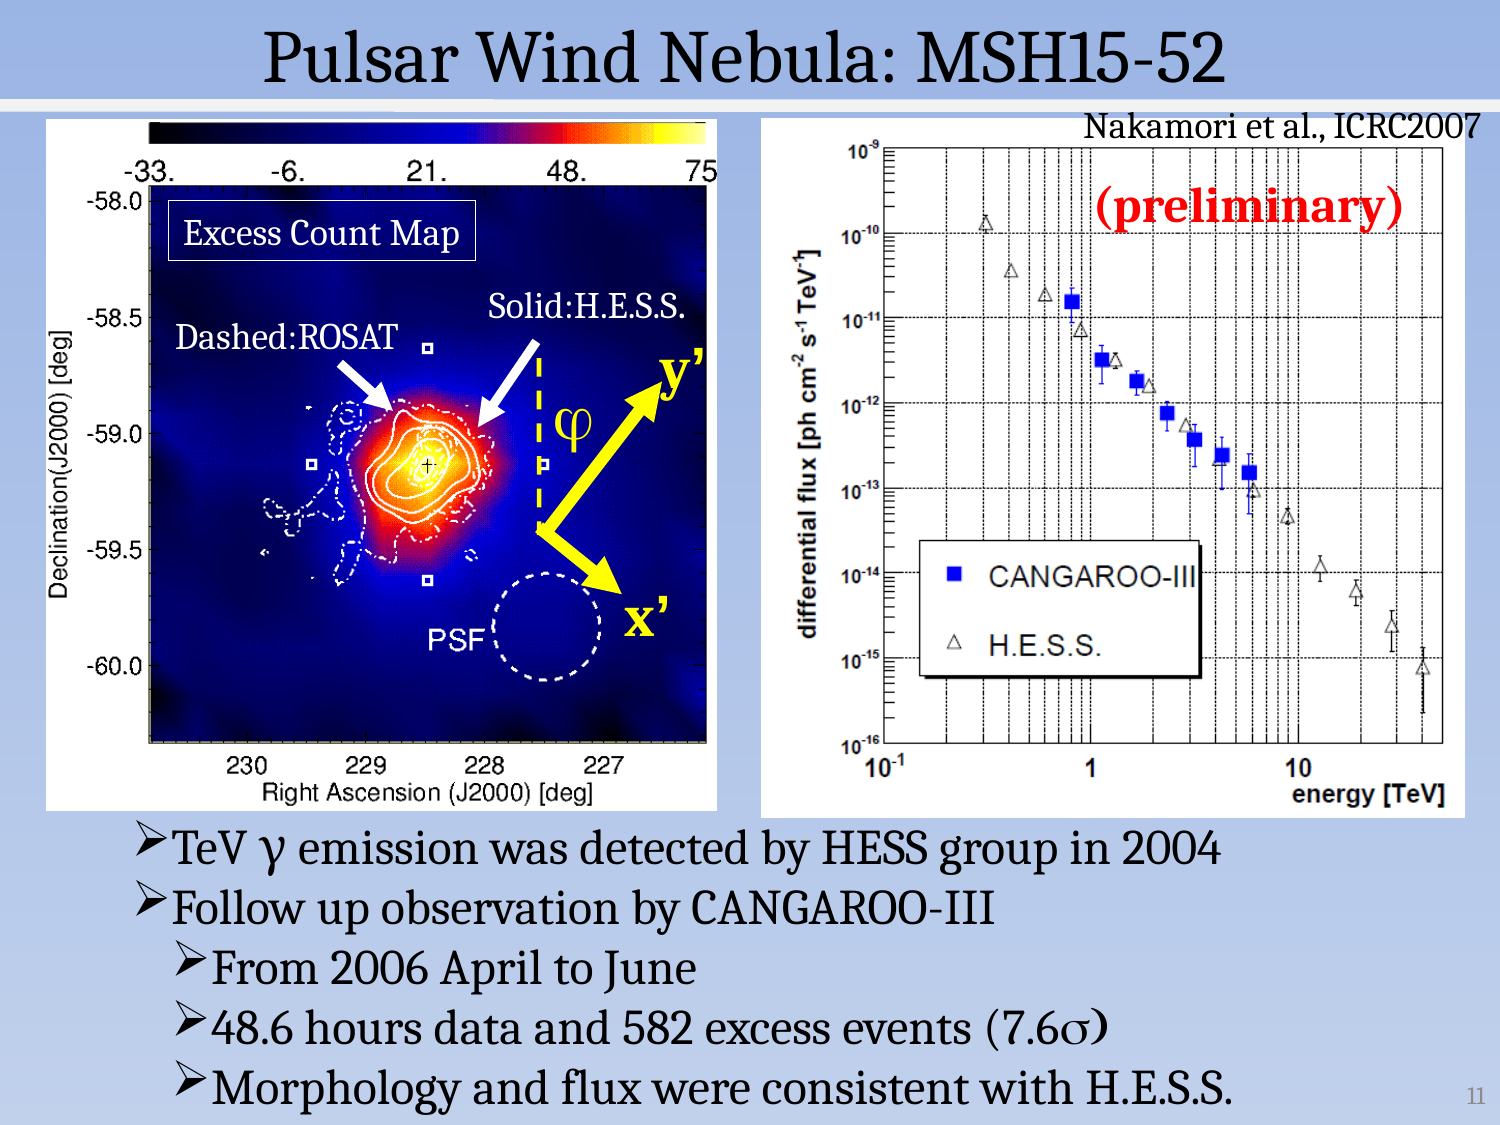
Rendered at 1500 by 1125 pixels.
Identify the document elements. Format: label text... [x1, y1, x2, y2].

picture [761, 118, 1465, 819]
picture [46, 119, 717, 811]
text_box Nakamori et al., ICRC2007 [1068, 93, 1498, 154]
slide_number 11 [1149, 1065, 1500, 1125]
title Pulsar Wind Nebula: MSH15-52 [70, 0, 1421, 106]
text_box TeV γ emission was detected by HESS group in 2004 Follow up observation by CANGAROO-III From 2006 April to June 48.6 hours data and 582 excess events (7.6s) Morphology and flux were consistent with H.E.S.S. [117, 806, 1348, 1122]
